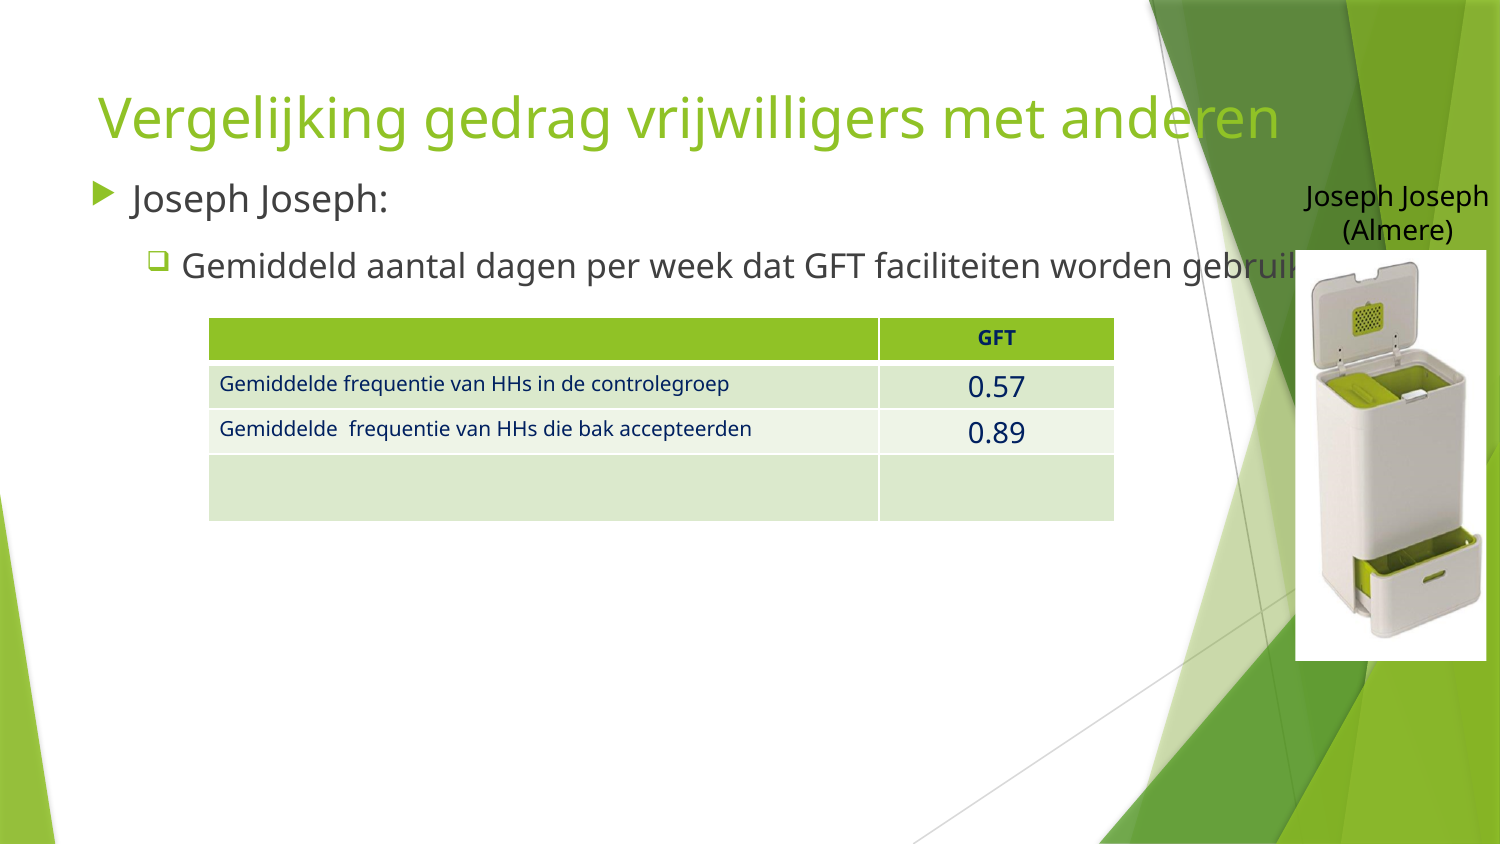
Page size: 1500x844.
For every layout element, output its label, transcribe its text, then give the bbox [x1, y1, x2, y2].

table_header GFT [880, 318, 1114, 360]
table_cell 0.57 [880, 366, 1114, 408]
title Vergelijking gedrag vrijwilligers met anderen [83, 75, 1373, 158]
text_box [1290, 170, 1500, 661]
table_cell Gemiddelde frequentie van HHs in de controlegroep [209, 366, 878, 408]
table_cell Gemiddelde frequentie van HHs die bak accepteerden [209, 410, 878, 453]
table_header [209, 318, 878, 360]
table_cell [880, 455, 1114, 521]
table_cell 0.89 [880, 410, 1114, 453]
table_cell [209, 455, 878, 521]
list Joseph Joseph: Gemiddeld aantal dagen per week dat GFT faciliteiten worden gebruikt [75, 158, 1425, 805]
